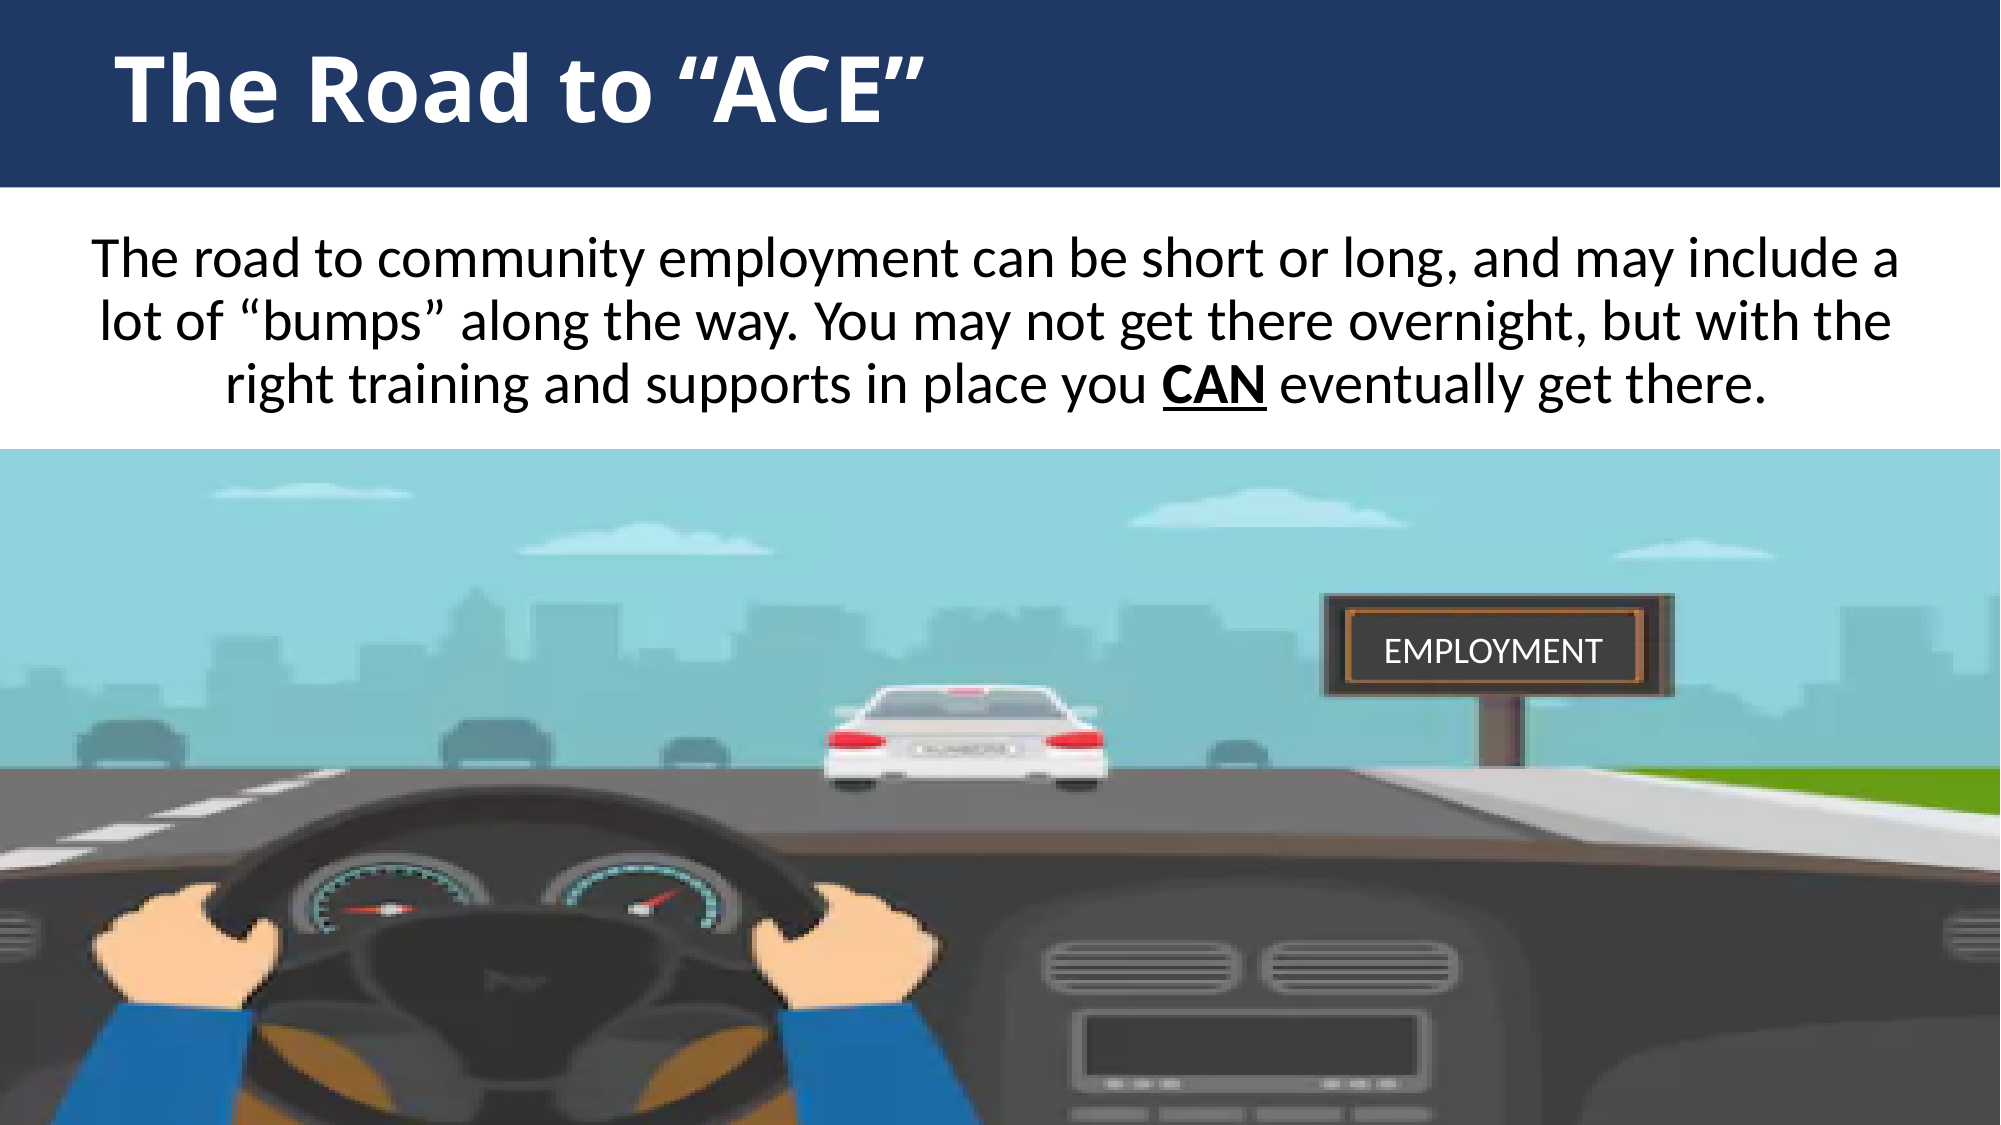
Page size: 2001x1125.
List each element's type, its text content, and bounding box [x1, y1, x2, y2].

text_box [0, 449, 2000, 1125]
list The road to community employment can be short or long, and may include a lot of “bumps” along the way. You may not get there overnight, but with the right training and supports in place you CAN eventually get there. [62, 219, 1924, 449]
title The Road to “ACE” [98, 0, 1769, 187]
